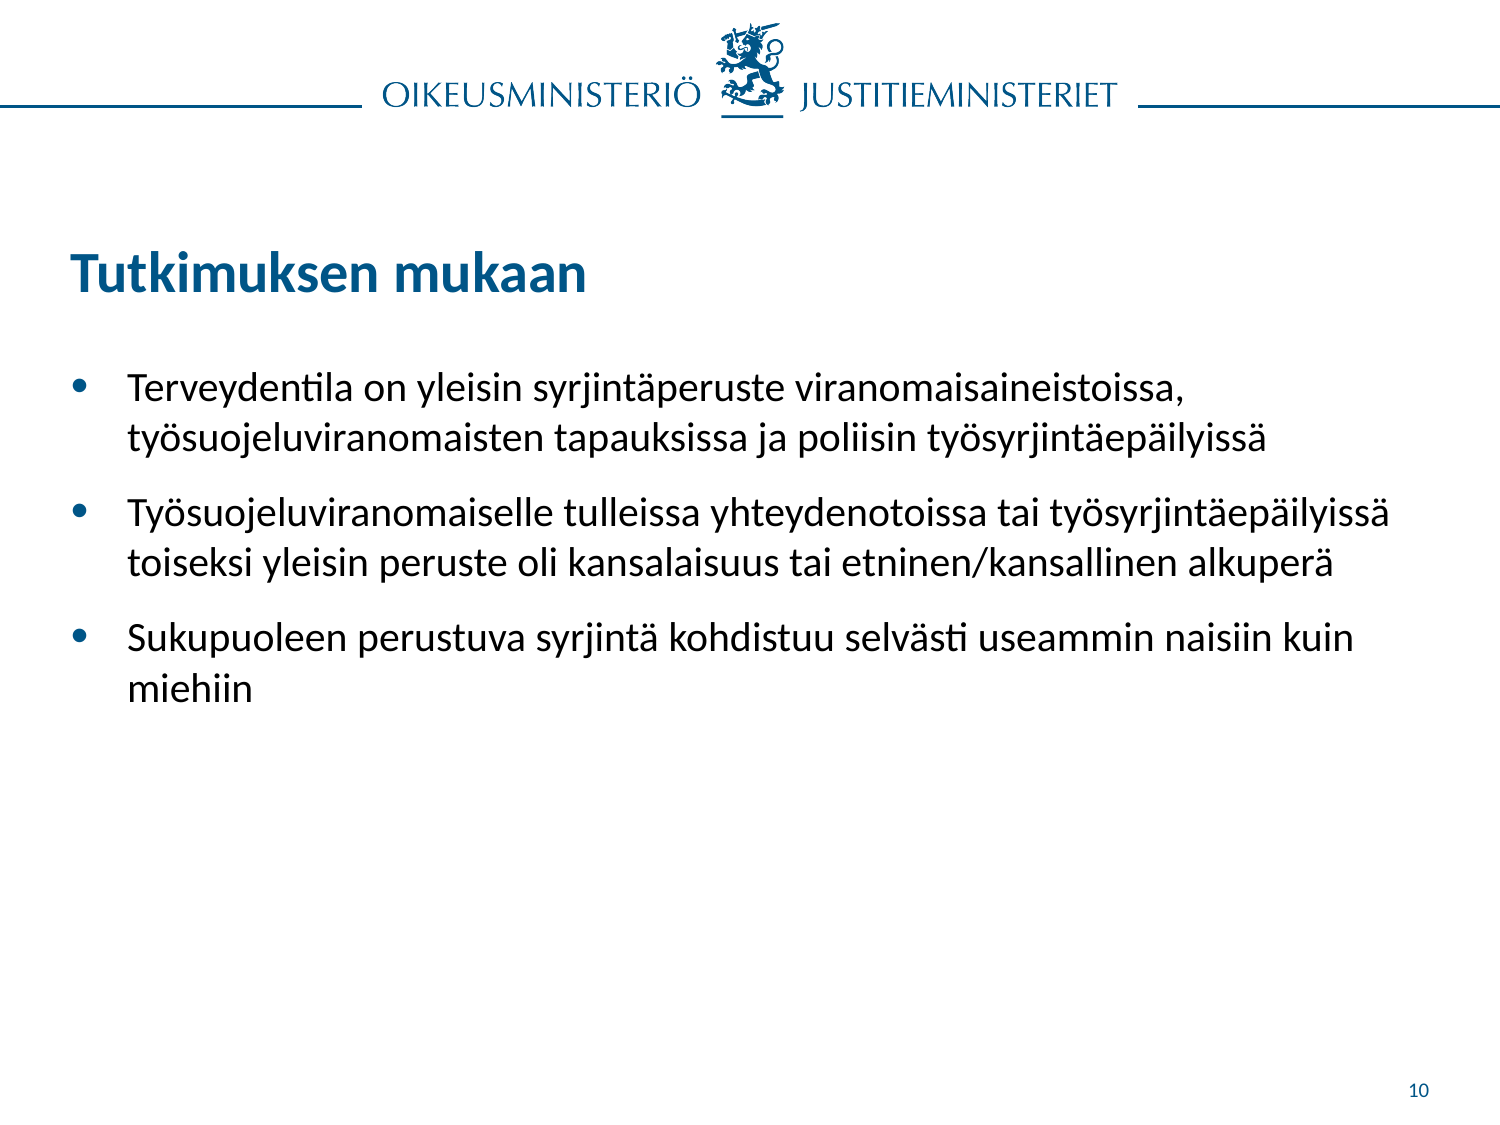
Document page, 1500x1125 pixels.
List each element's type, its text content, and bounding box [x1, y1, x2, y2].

slide_number 10 [1340, 1068, 1430, 1111]
title Tutkimuksen mukaan [70, 242, 1430, 348]
list Terveydentila on yleisin syrjintäperuste viranomaisaineistoissa, työsuojeluviranomaisten tapauksissa ja poliisin työsyrjintäepäilyissä Työsuojeluviranomaiselle tulleissa yhteydenotoissa tai työsyrjintäepäilyissä toiseksi yleisin peruste oli kansalaisuus tai etninen/kansallinen alkuperä Sukupuoleen perustuva syrjintä kohdistuu selvästi useammin naisiin kuin miehiin [70, 360, 1430, 1052]
picture [357, 0, 1143, 143]
